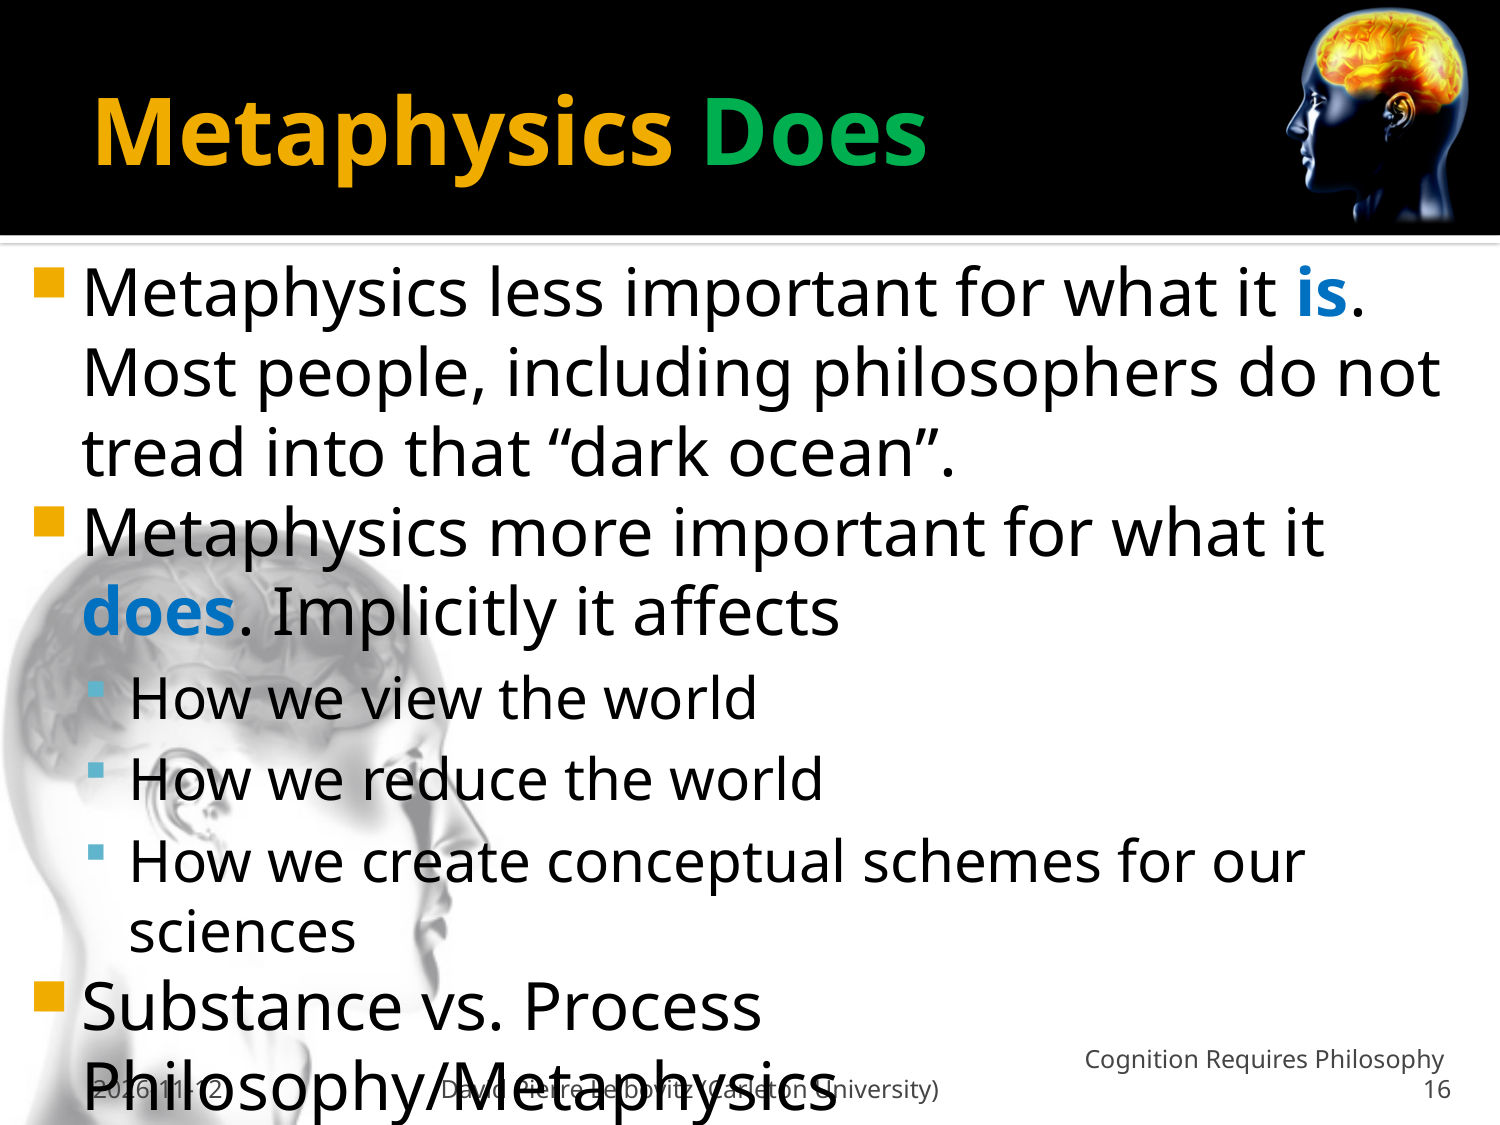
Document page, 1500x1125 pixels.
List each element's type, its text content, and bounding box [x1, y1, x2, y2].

footer David Pierre Leibovitz (Carleton University) [433, 1062, 1066, 1108]
list Metaphysics less important for what it is. Most people, including philosophers do not tread into that “dark ocean”. Metaphysics more important for what it does. Implicitly it affects How we view the world How we reduce the world How we create conceptual schemes for our sciences Substance vs. Process Philosophy/Metaphysics Computer Metaphor – ill understood [0, 234, 1500, 1079]
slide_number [75, 1062, 425, 1108]
slide_number Cognition Requires Philosophy 16 [1066, 1062, 1467, 1108]
picture [1267, 4, 1497, 221]
title Metaphysics Does [75, 25, 1425, 231]
